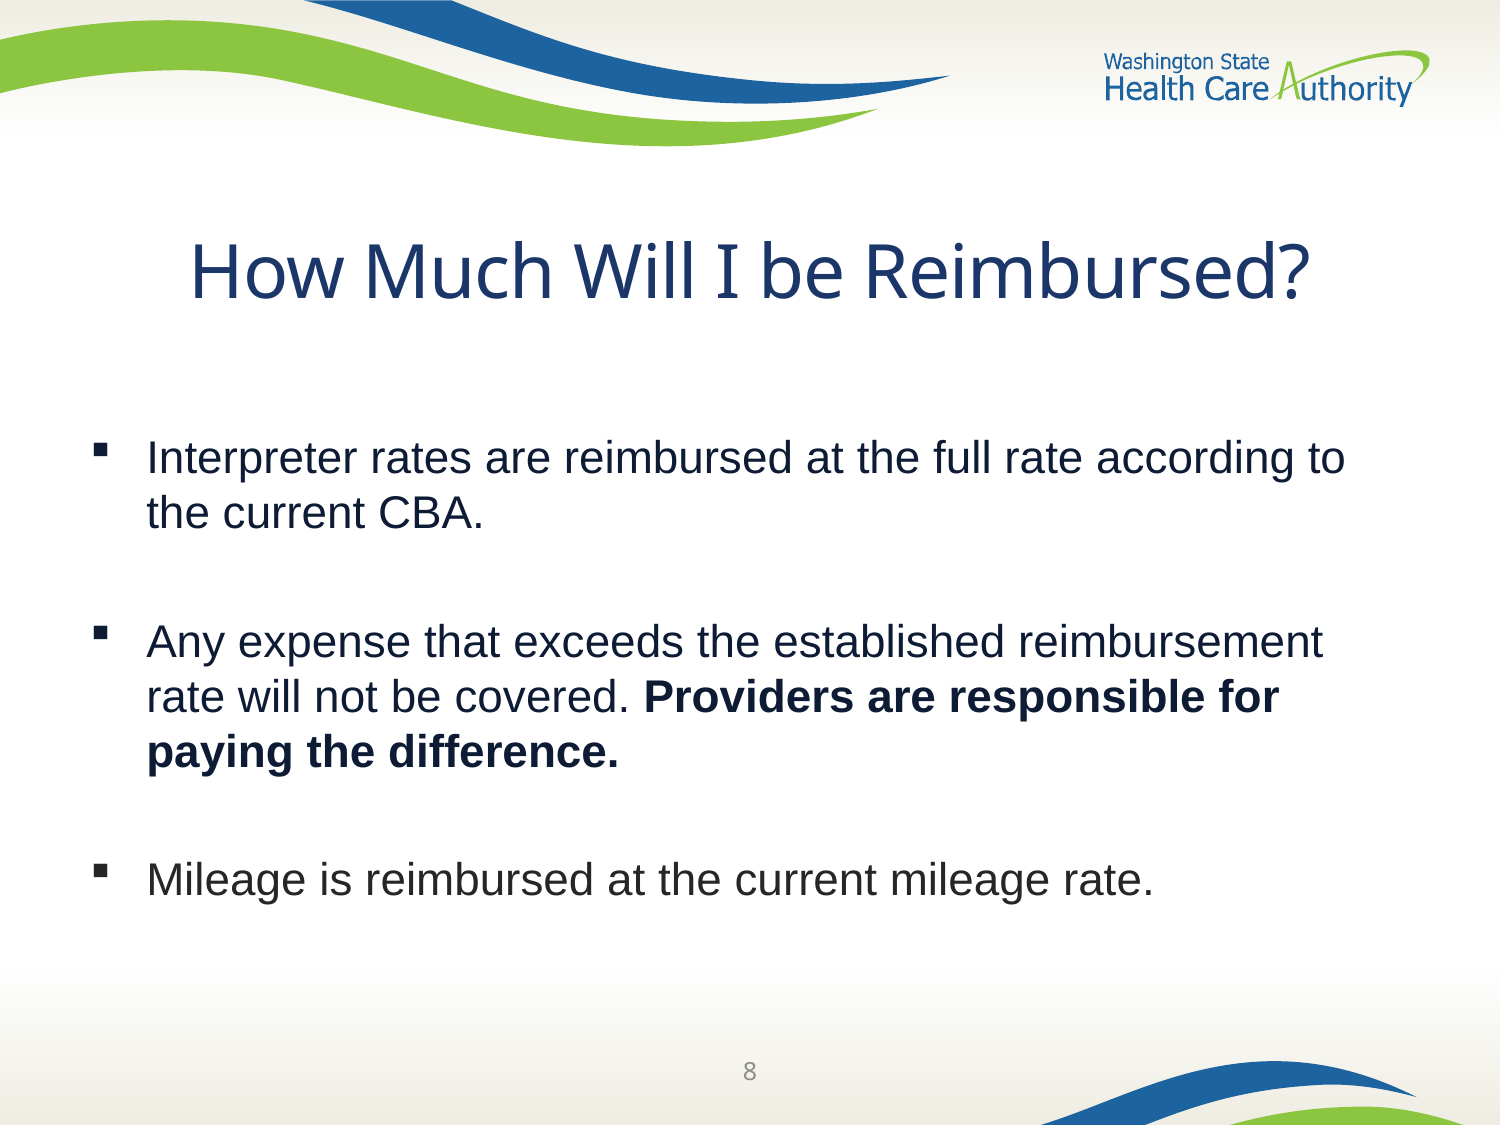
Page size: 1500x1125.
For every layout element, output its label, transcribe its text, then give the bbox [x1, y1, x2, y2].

slide_number 8 [575, 1042, 925, 1103]
list Interpreter rates are reimbursed at the full rate according to the current CBA. Any expense that exceeds the established reimbursement rate will not be covered. Providers are responsible for paying the difference. Mileage is reimbursed at the current mileage rate. [75, 420, 1425, 1046]
title How Much Will I be Reimbursed? [75, 174, 1425, 363]
